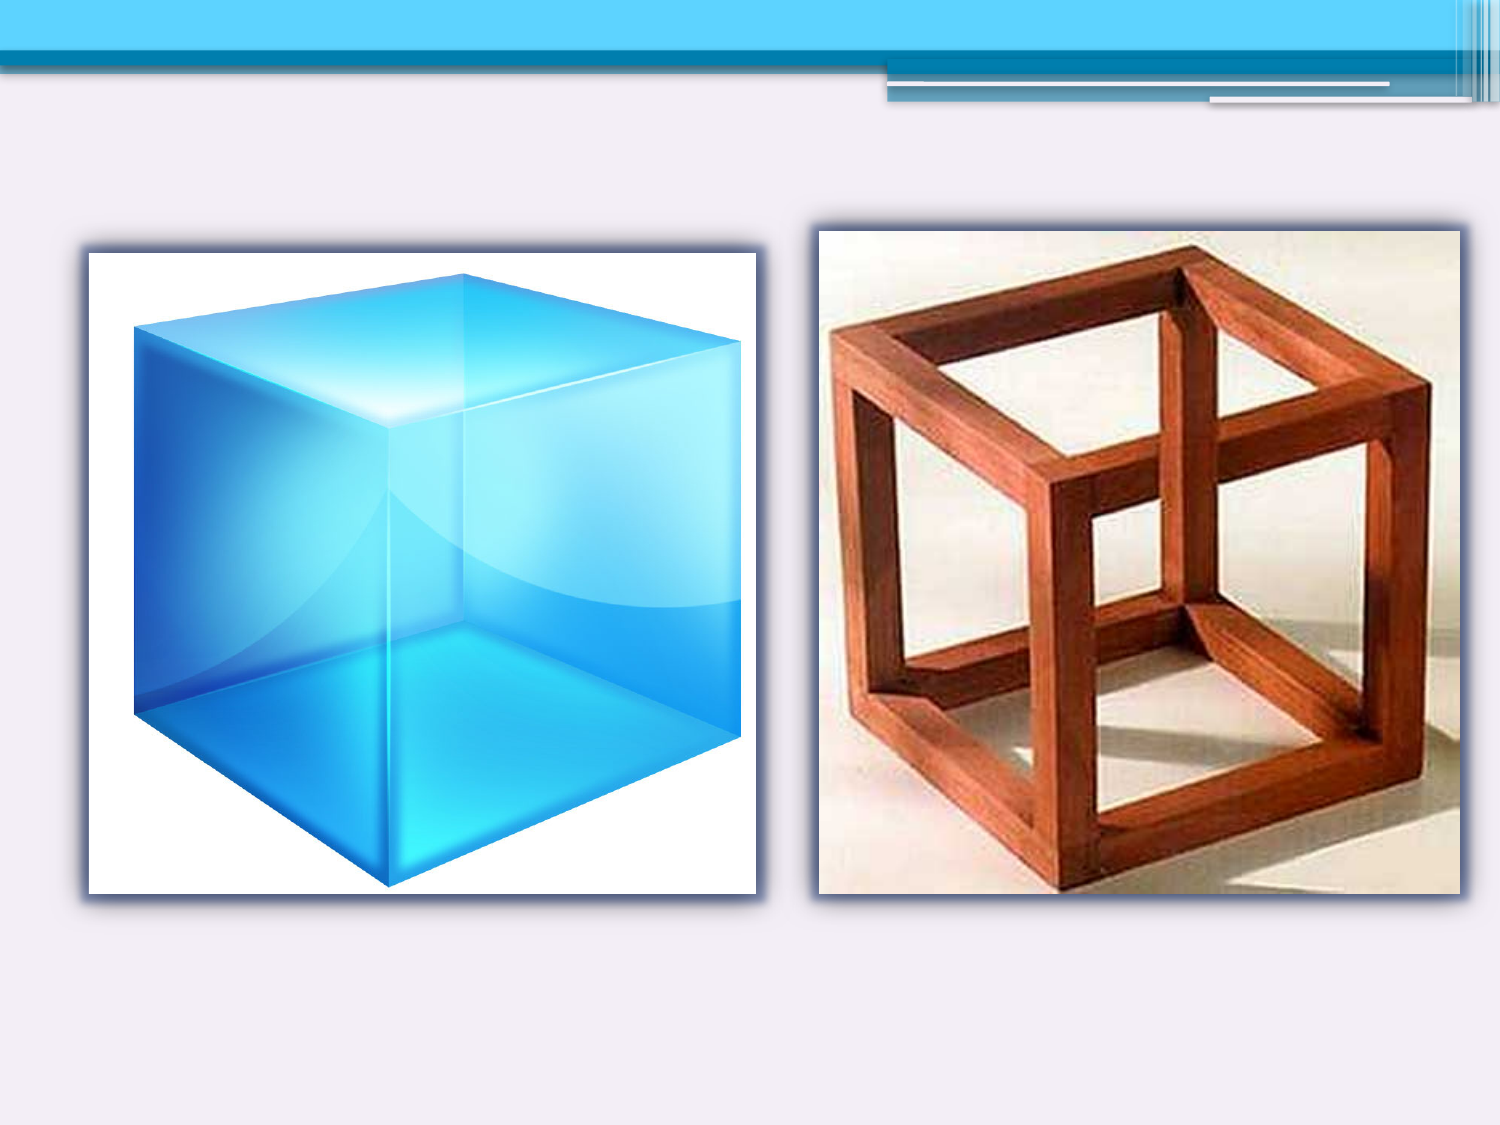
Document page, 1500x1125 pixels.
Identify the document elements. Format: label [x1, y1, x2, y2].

picture [818, 231, 1460, 894]
picture [88, 253, 756, 894]
